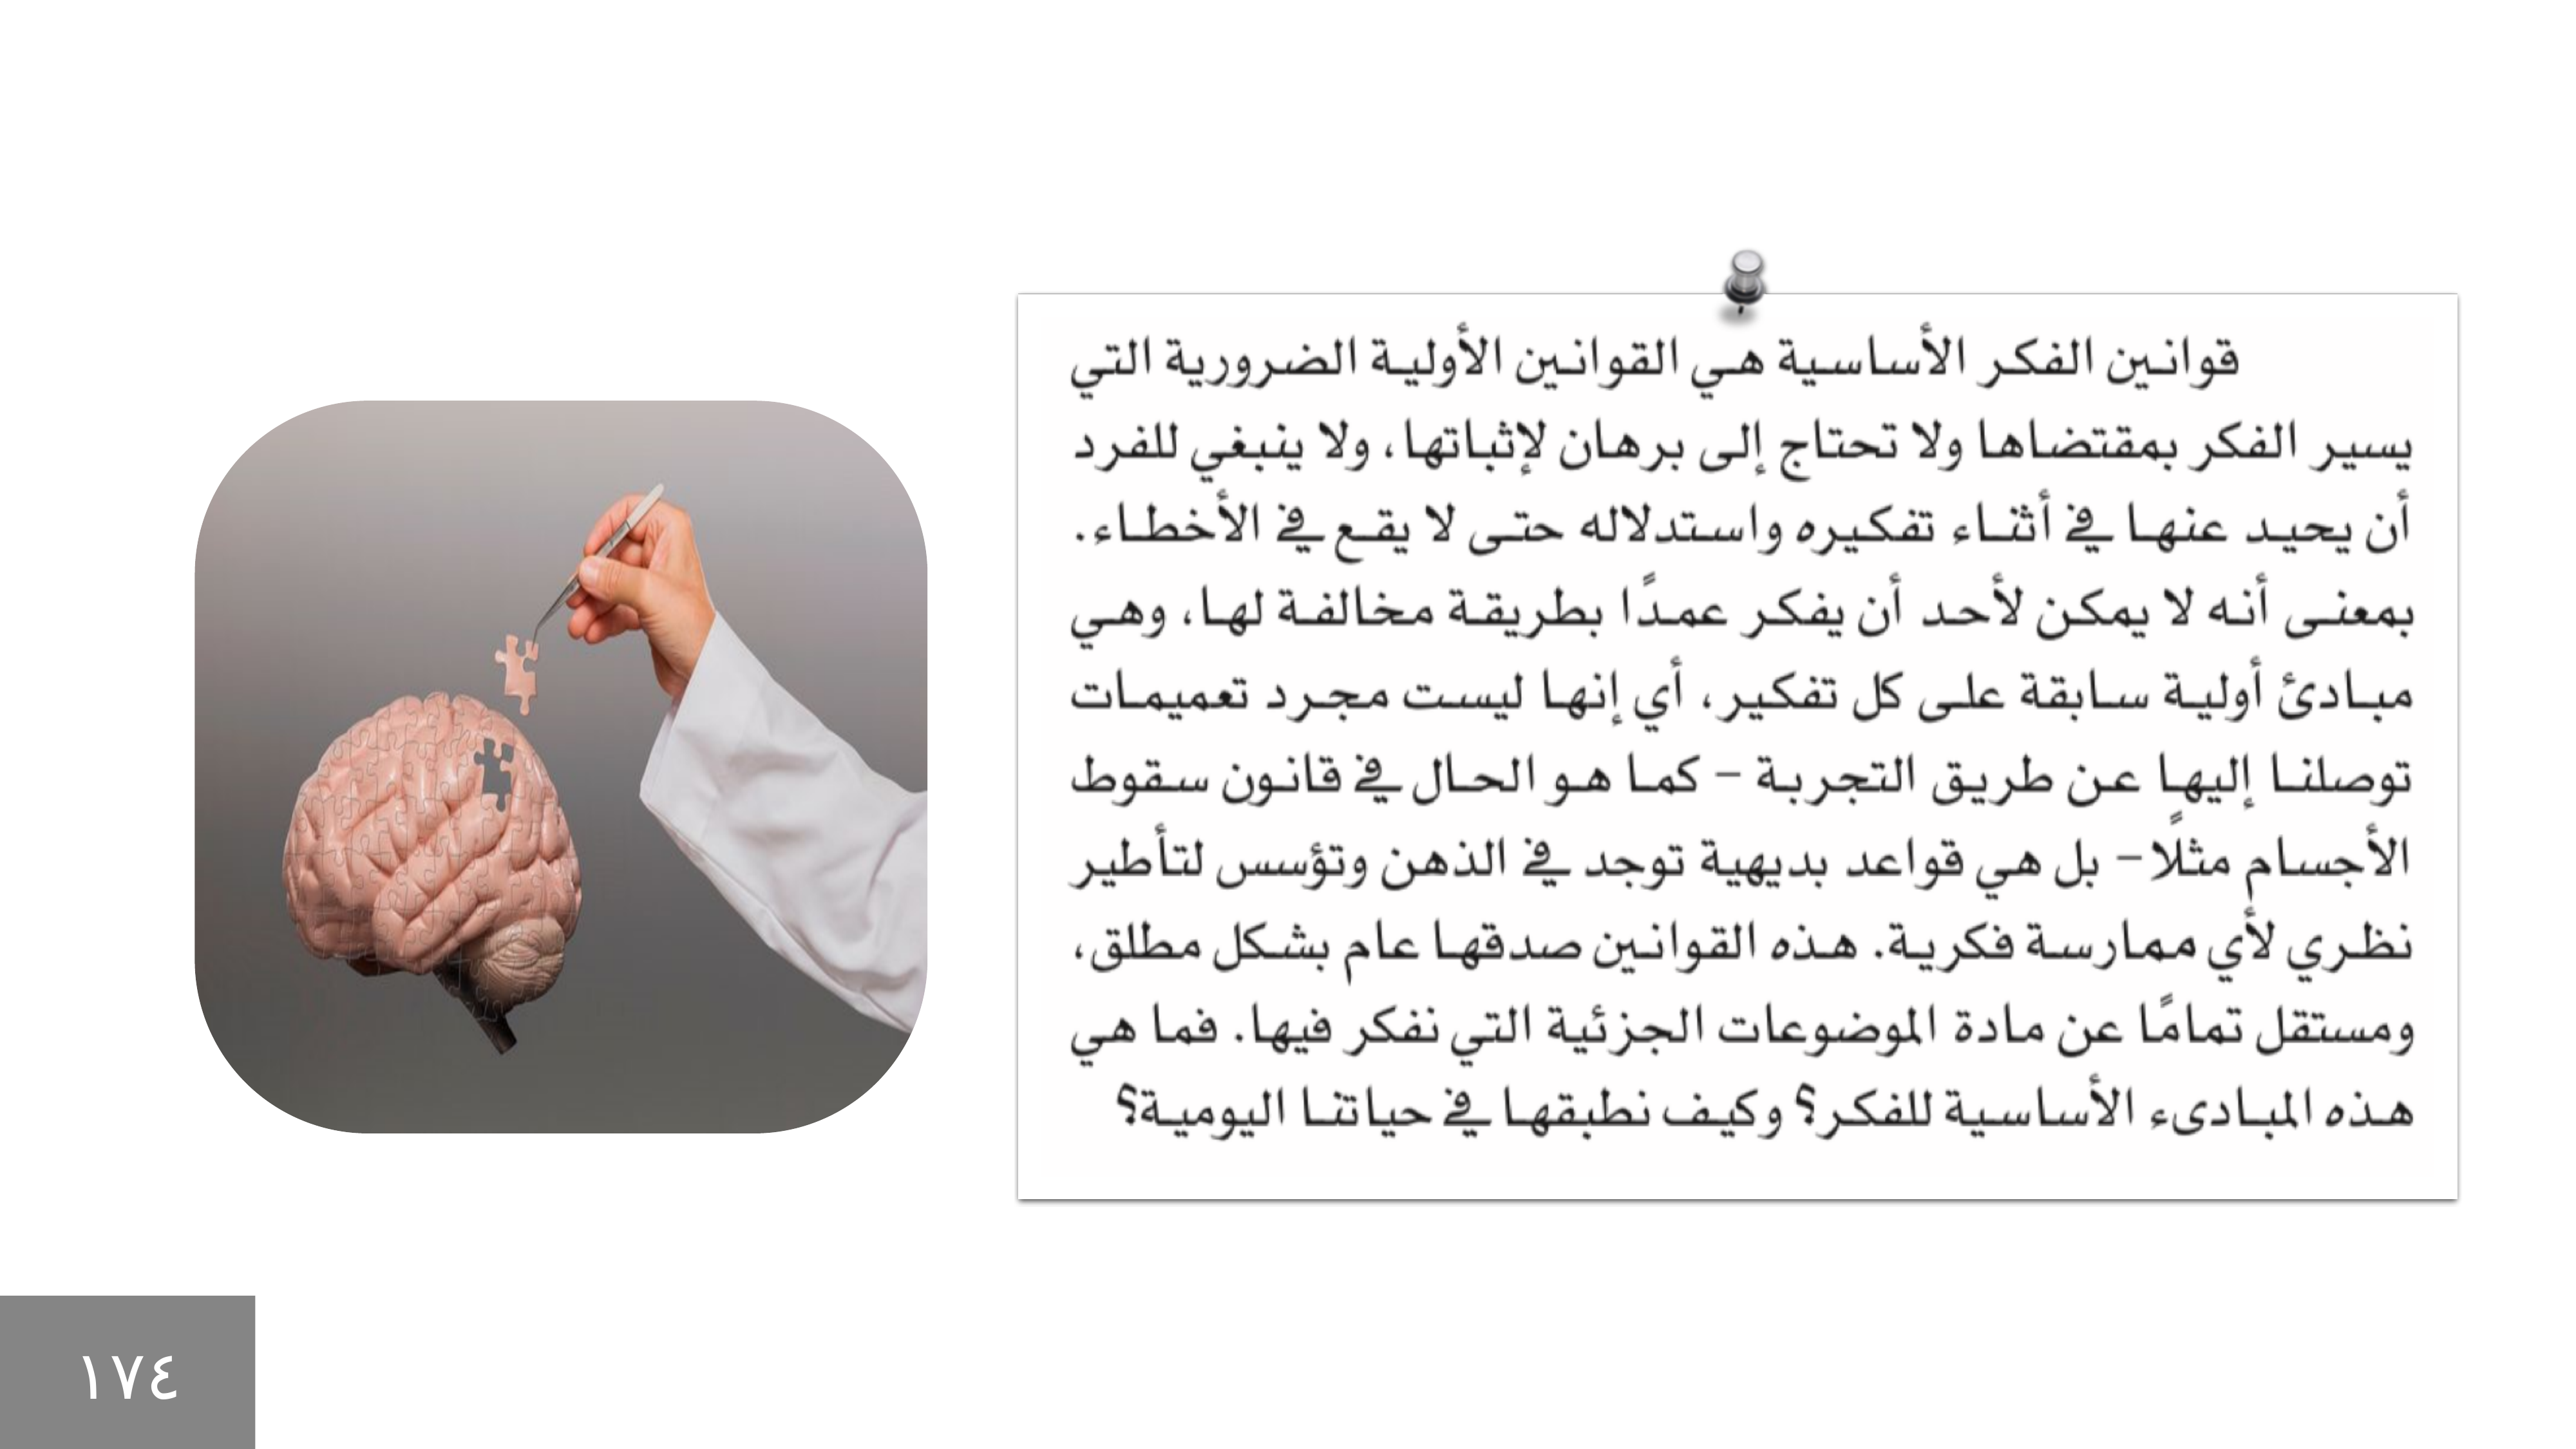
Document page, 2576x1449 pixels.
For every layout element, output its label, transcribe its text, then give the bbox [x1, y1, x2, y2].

text_box ١٧٤ [0, 1295, 256, 1449]
text_box [194, 401, 928, 1133]
picture [1018, 250, 2458, 1199]
